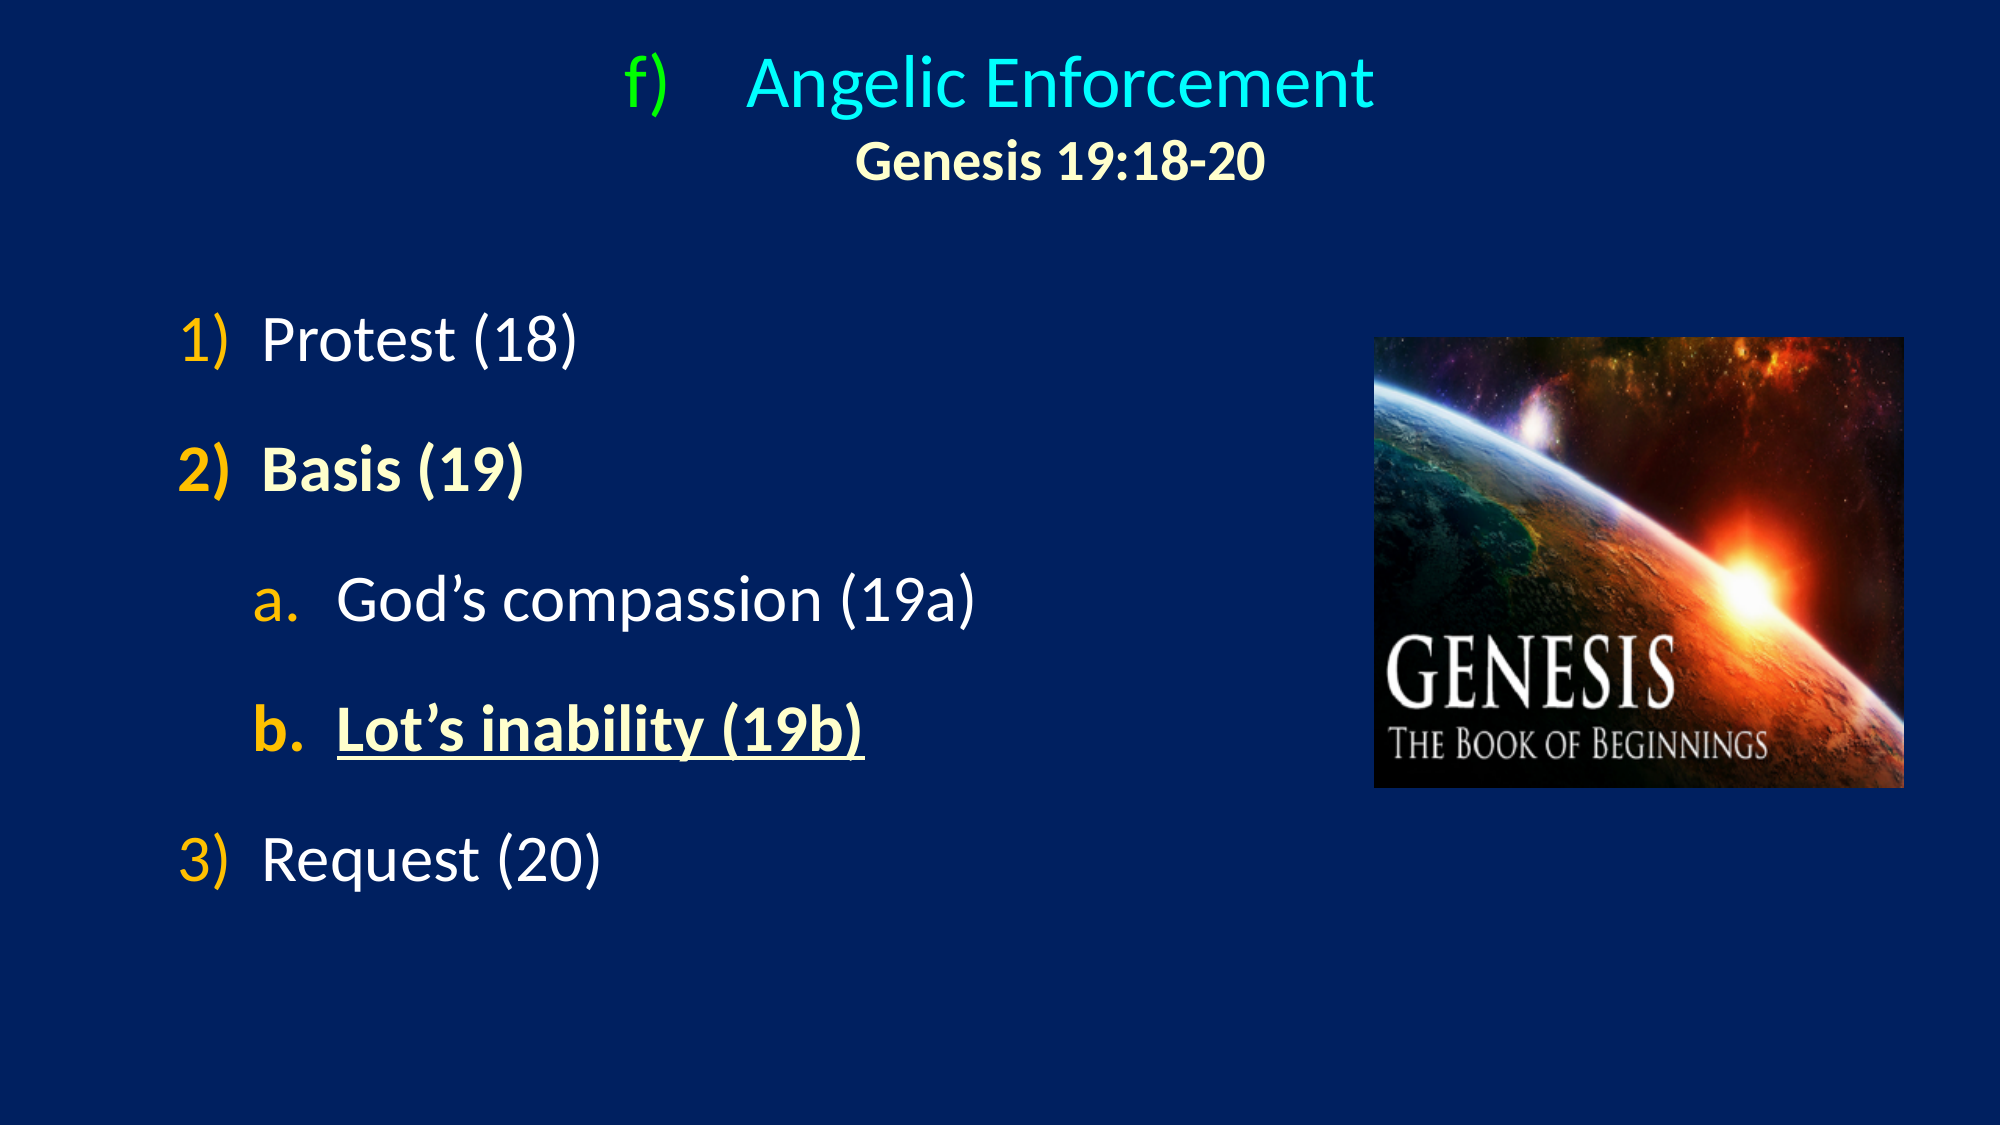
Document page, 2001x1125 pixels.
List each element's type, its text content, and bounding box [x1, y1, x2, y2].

title Angelic Enforcement Genesis 19:18-20 [535, 37, 1464, 188]
list Protest (18) Basis (19) God’s compassion (19a) Lot’s inability (19b) Request (20) [162, 287, 1376, 732]
picture [1374, 337, 1905, 788]
